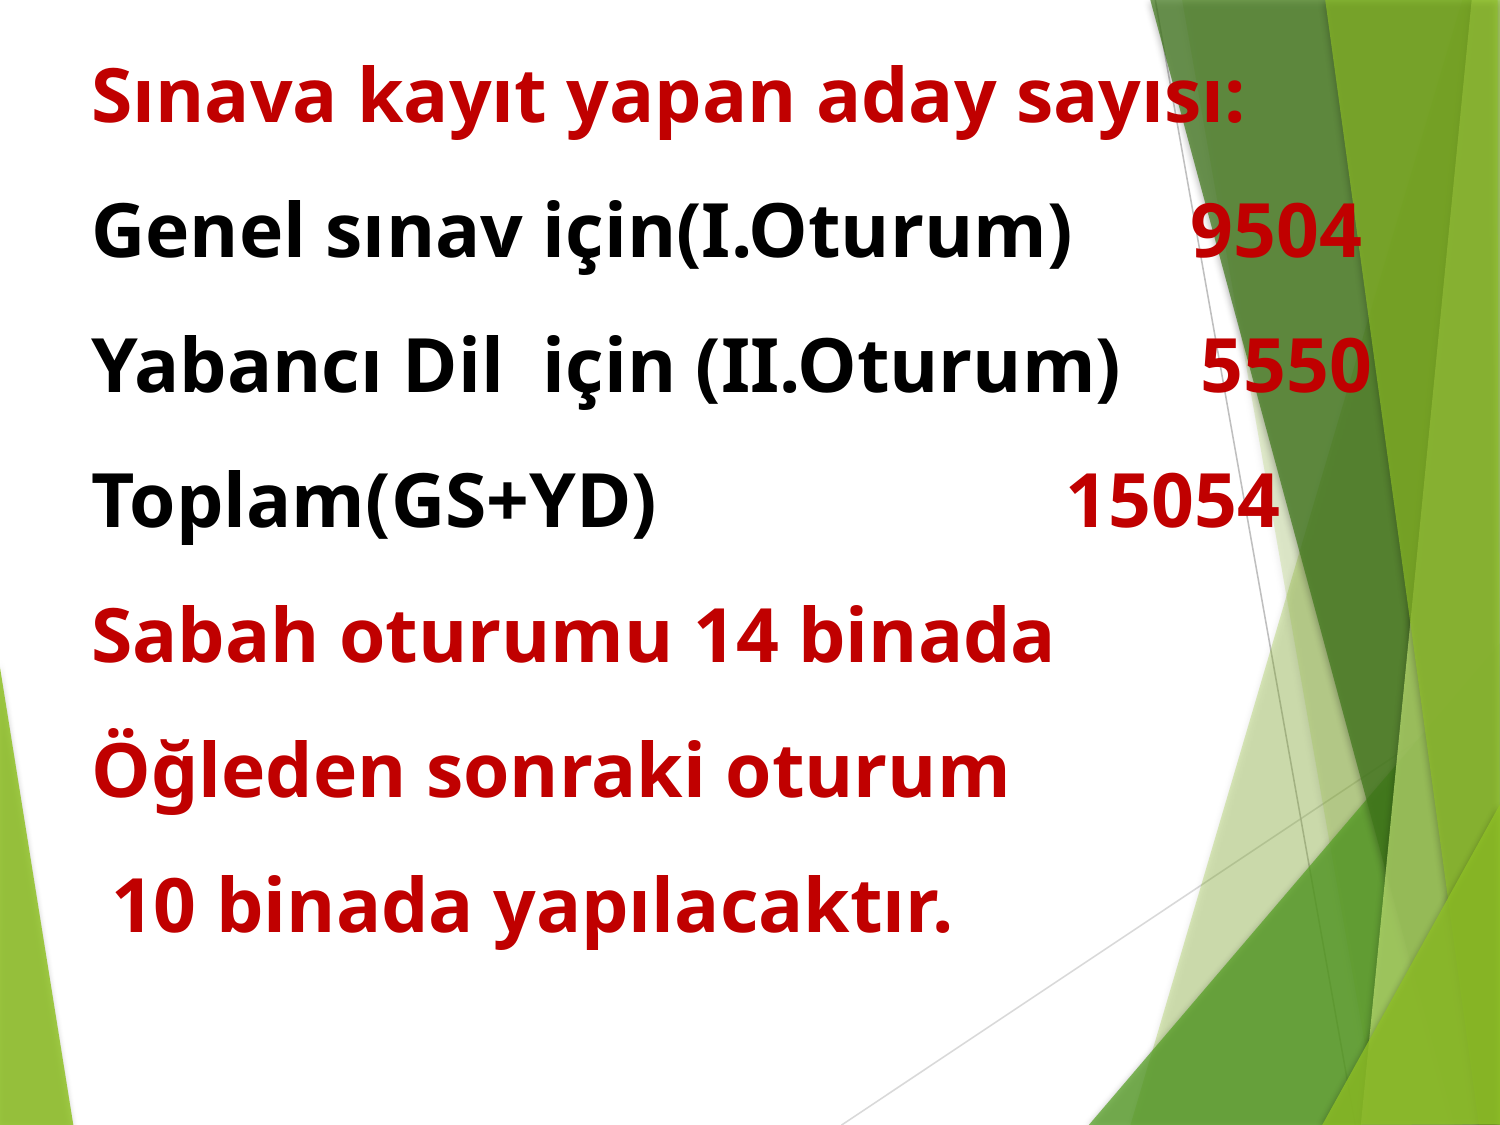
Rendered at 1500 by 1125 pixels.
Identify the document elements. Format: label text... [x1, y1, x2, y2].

text_box Sınava kayıt yapan aday sayısı: Genel sınav için(I.Oturum) 9504 Yabancı Dil için (II.Oturum) 5550 Toplam(GS+YD) 15054 Sabah oturumu 14 binada Öğleden sonraki oturum 10 binada yapılacaktır. [76, 0, 1471, 1091]
